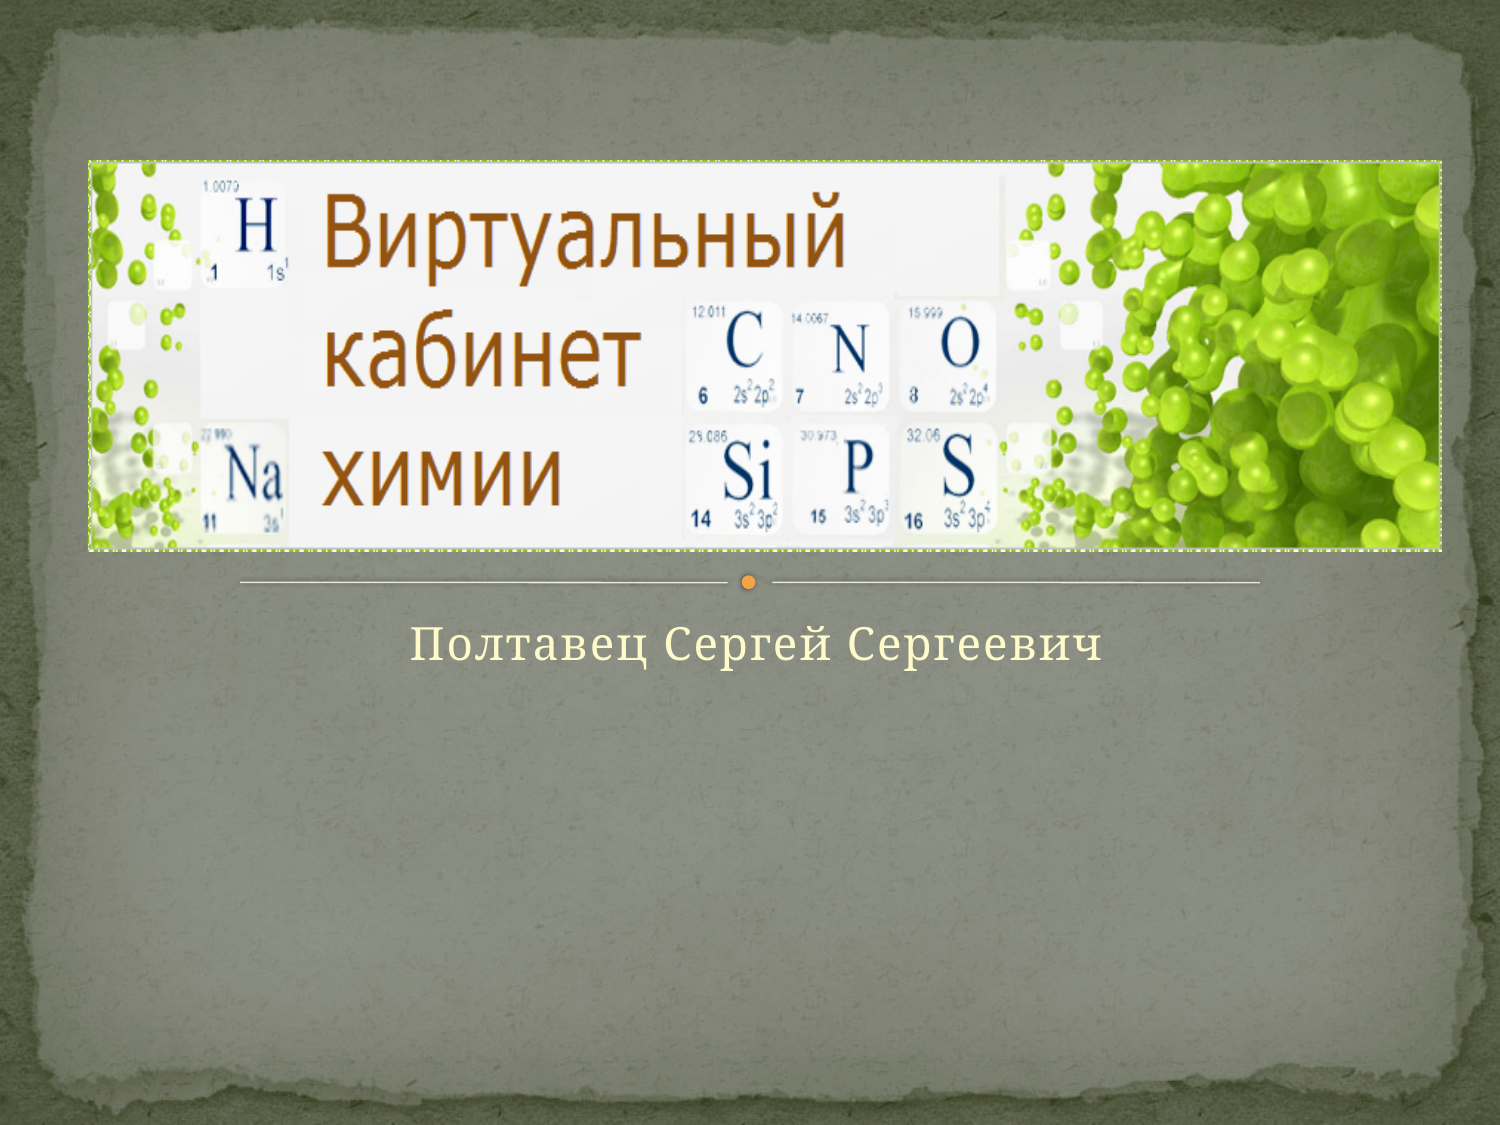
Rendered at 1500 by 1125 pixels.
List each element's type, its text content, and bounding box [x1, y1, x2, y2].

title Виртуальный кабинет химии [74, 235, 1438, 561]
picture [88, 160, 1442, 552]
subtitle Полтавец Сергей Сергеевич [75, 606, 1438, 795]
